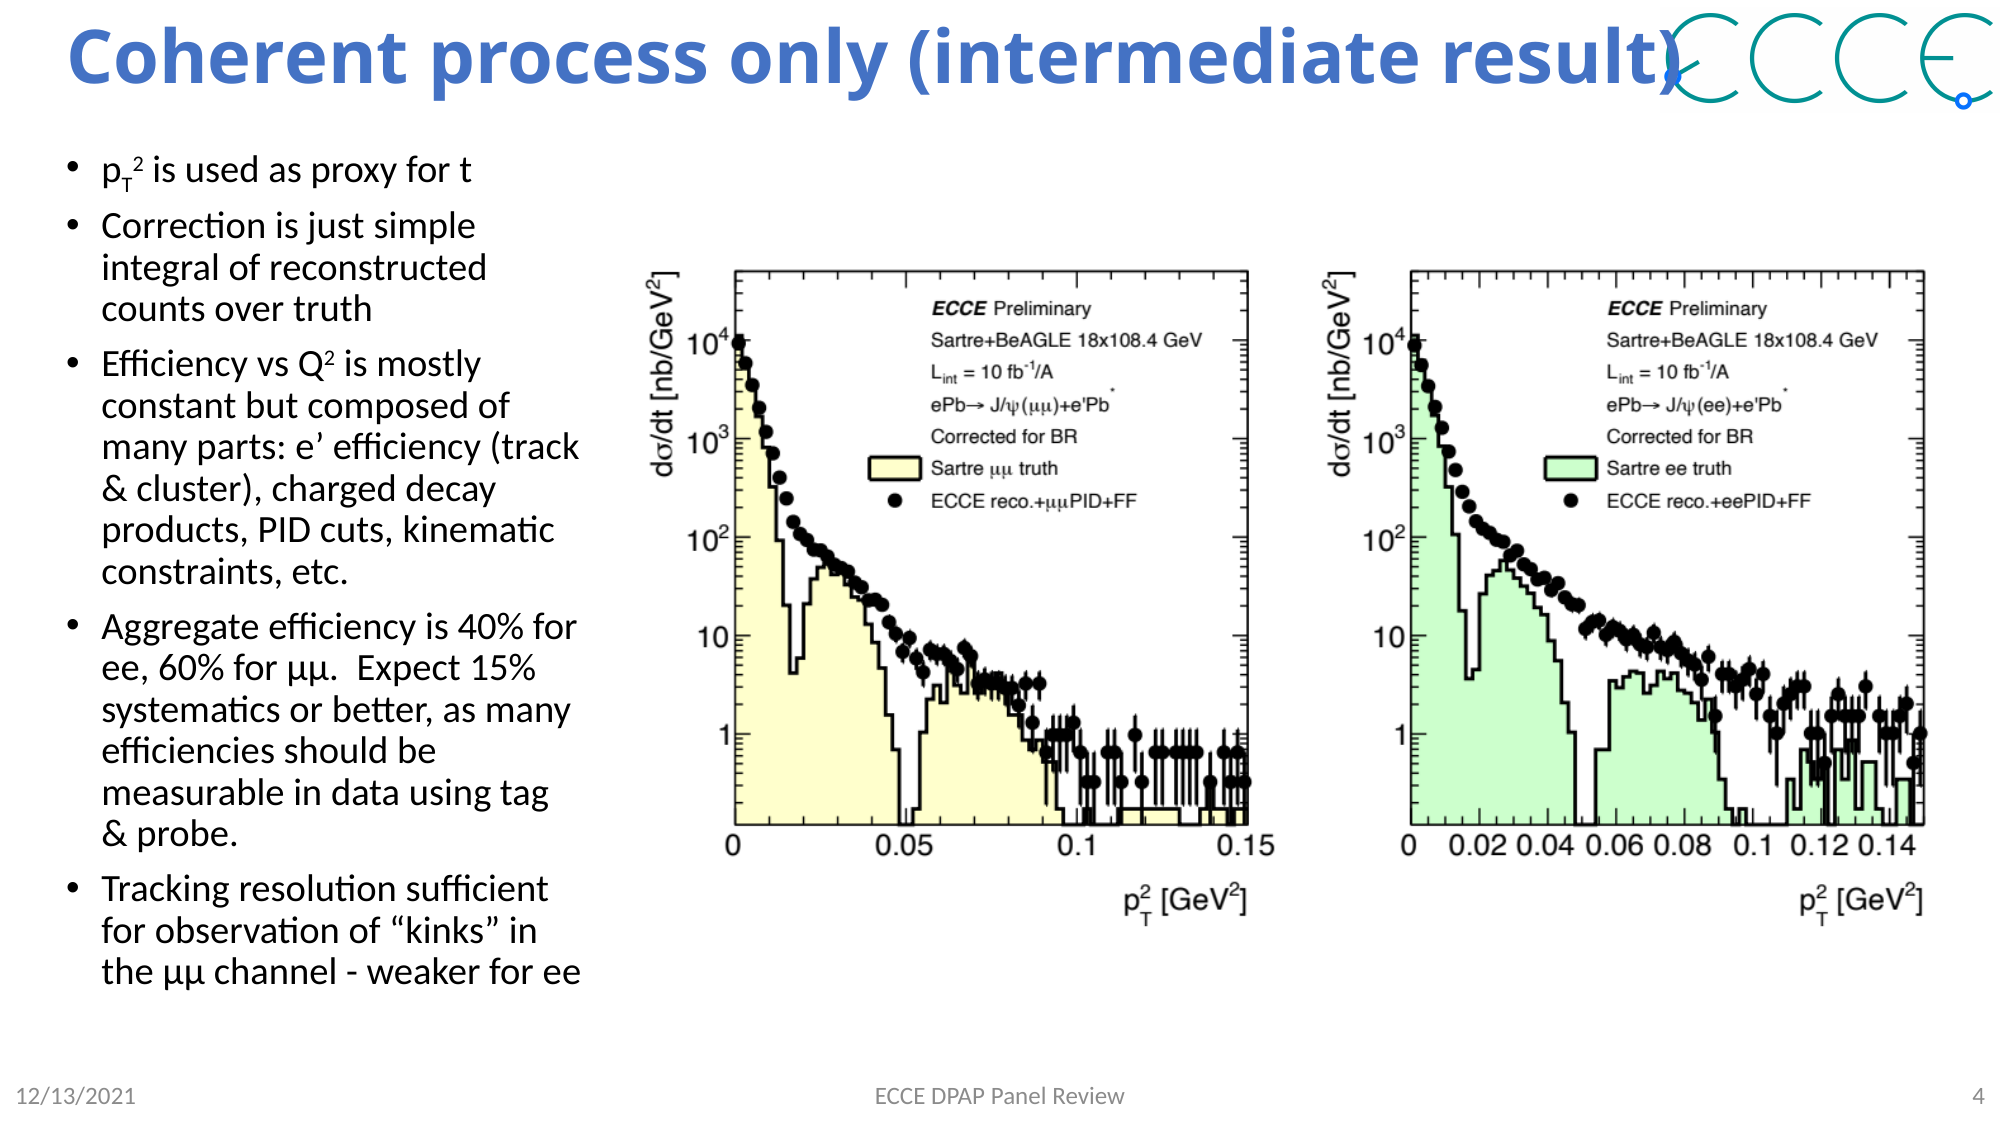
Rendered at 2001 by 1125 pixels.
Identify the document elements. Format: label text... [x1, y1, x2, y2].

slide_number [0, 1065, 450, 1125]
picture [618, 229, 1967, 943]
footer ECCE DPAP Panel Review [662, 1065, 1338, 1125]
list pT2 is used as proxy for t Correction is just simple integral of reconstructed counts over truth Efficiency vs Q2 is mostly constant but composed of many parts: e’ efficiency (track & cluster), charged decay products, PID cuts, kinematic constraints, etc. Aggregate efficiency is 40% for ee, 60% for µµ. Expect 15% systematics or better, as many efficiencies should be measurable in data using tag & probe. Tracking resolution sufficient for observation of “kinks” in the µµ channel - weaker for ee [51, 129, 598, 1009]
picture [1660, 7, 2000, 113]
slide_number 4 [1550, 1065, 2000, 1125]
title Coherent process only (intermediate result) [51, 7, 1725, 112]
